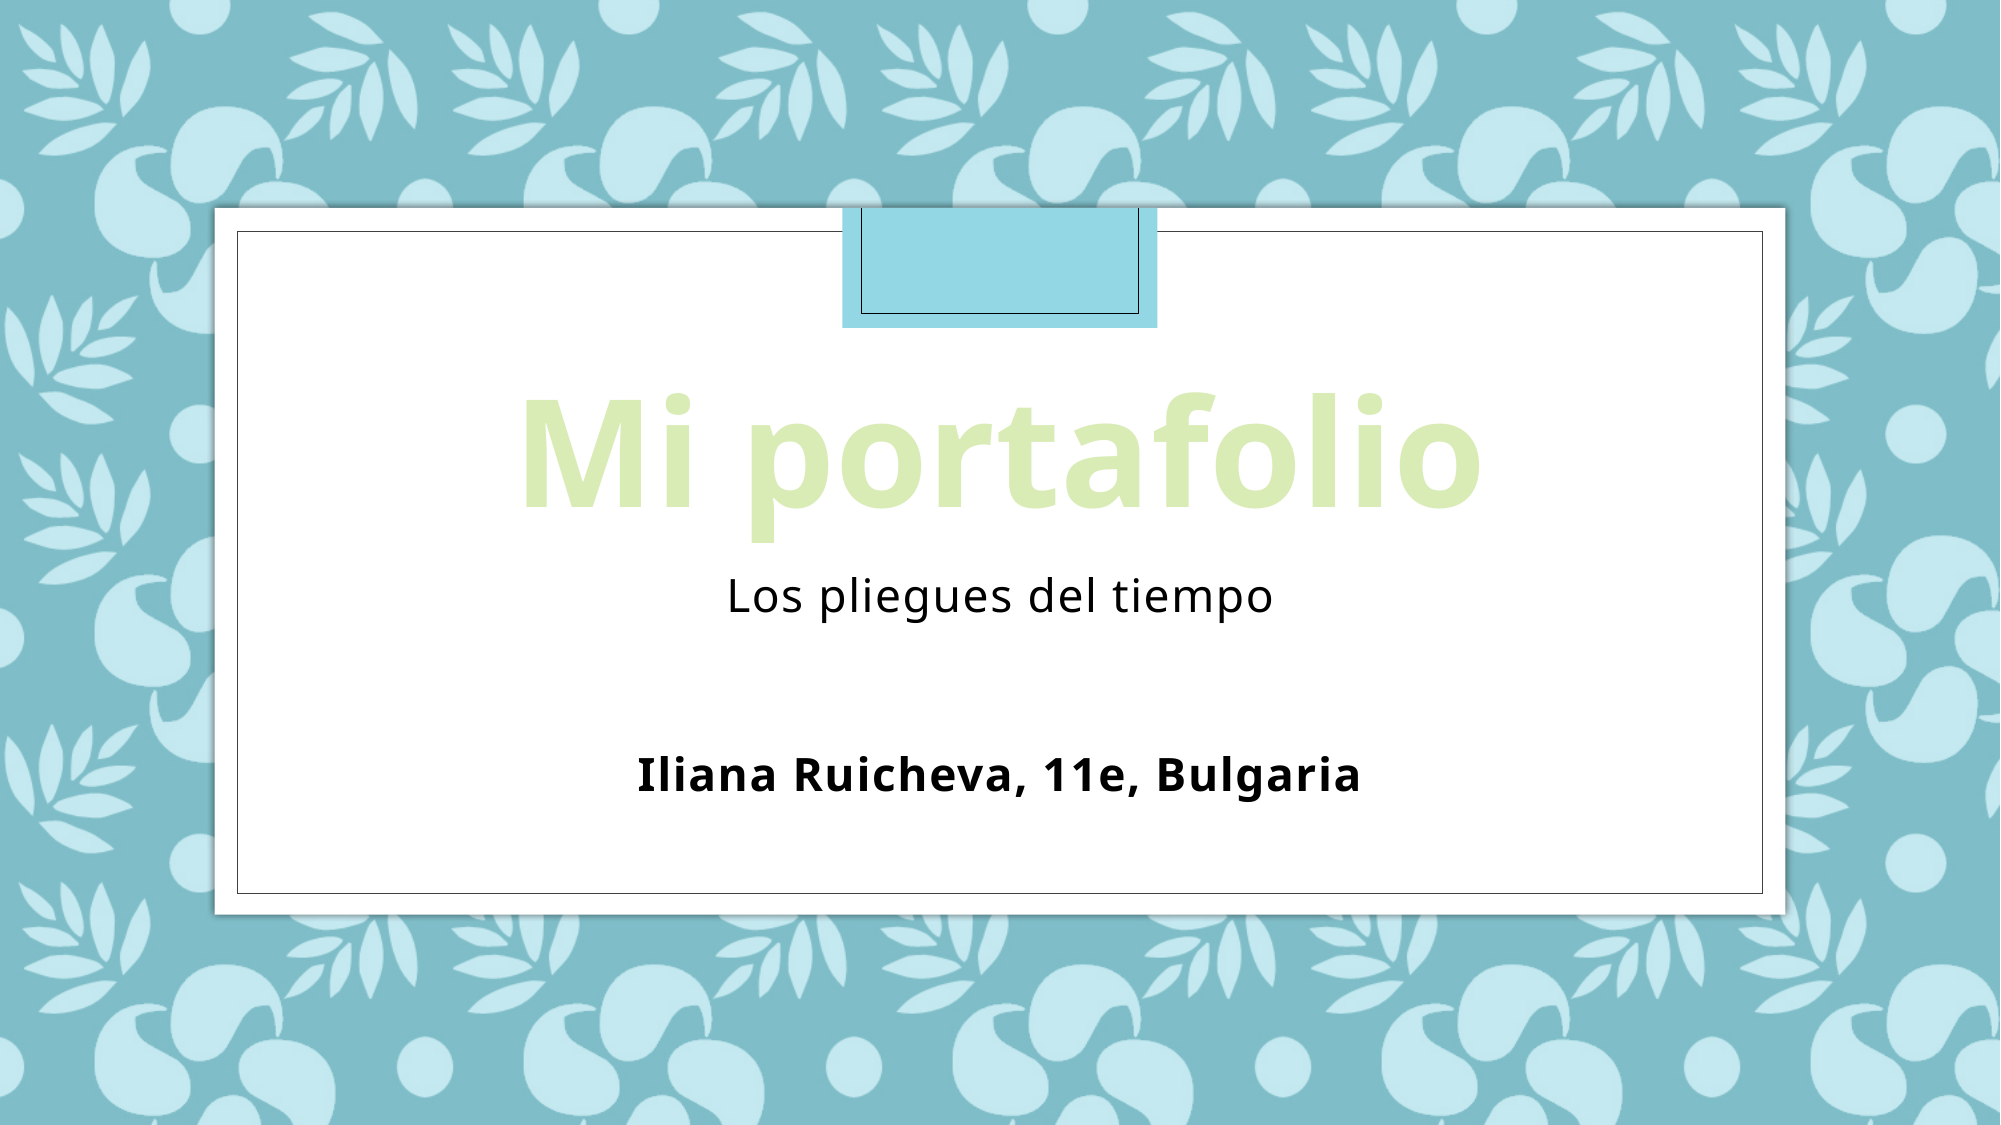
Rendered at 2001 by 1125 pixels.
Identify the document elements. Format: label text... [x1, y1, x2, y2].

title Mi portafolio [377, 367, 1623, 559]
subtitle Los pliegues del tiempo Iliana Ruicheva, 11e, Bulgaria [256, 558, 1745, 810]
